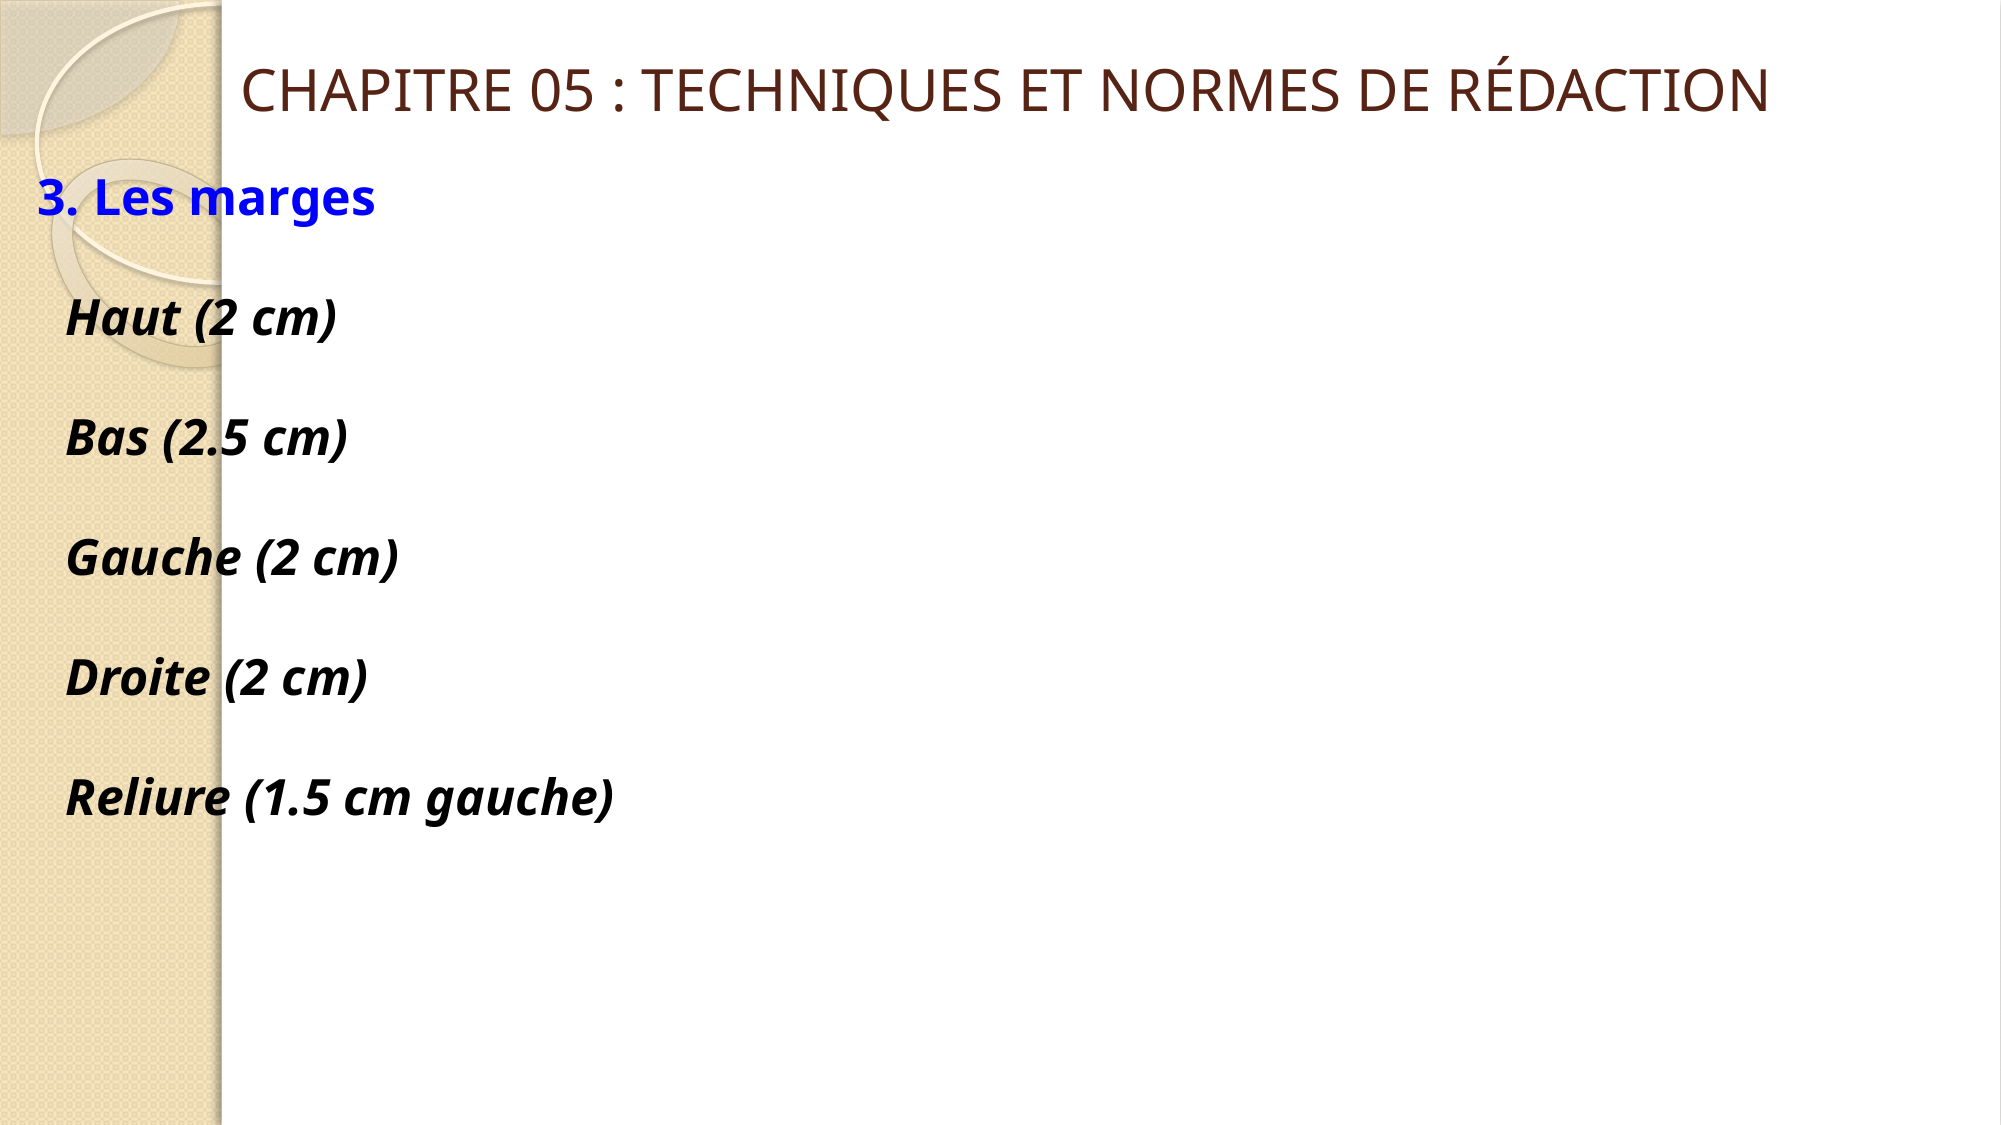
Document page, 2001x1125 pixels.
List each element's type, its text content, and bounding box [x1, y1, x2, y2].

text_box CHAPITRE 05 : TECHNIQUES ET NORMES DE RÉDACTION [196, 10, 1818, 236]
text_box 3. Les marges Haut (2 cm) Bas (2.5 cm) Gauche (2 cm) Droite (2 cm) Reliure (1.5 cm gauche) [22, 128, 1978, 834]
